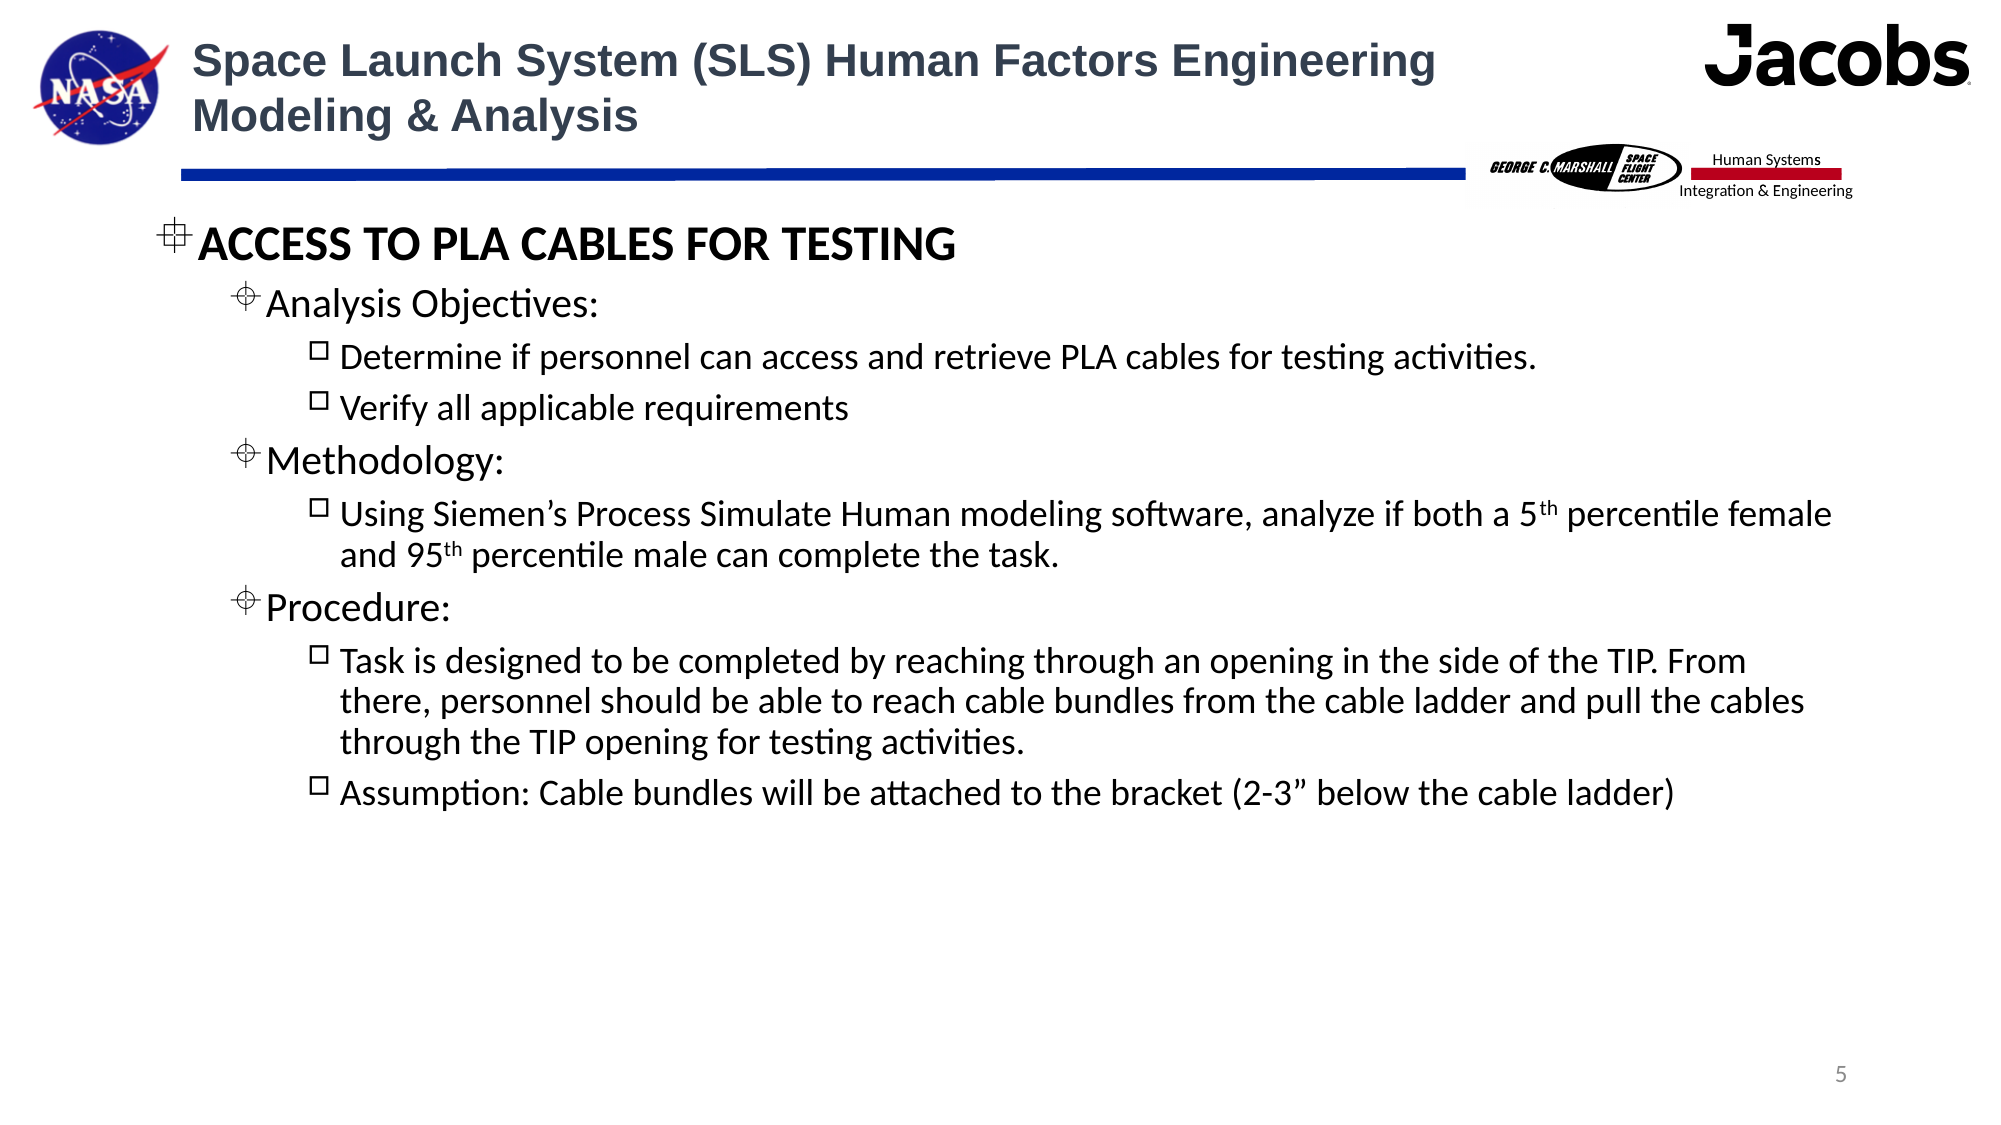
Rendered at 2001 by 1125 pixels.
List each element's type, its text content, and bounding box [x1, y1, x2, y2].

picture [24, 24, 173, 149]
list ACCESS TO PLA CABLES FOR TESTING Analysis Objectives: Determine if personnel can access and retrieve PLA cables for testing activities. Verify all applicable requirements Methodology: Using Siemen’s Process Simulate Human modeling software, analyze if both a 5th percentile female and 95th percentile male can complete the task. Procedure: Task is designed to be completed by reaching through an opening in the side of the TIP. From there, personnel should be able to reach cable bundles from the cable ladder and pull the cables through the TIP opening for testing activities. Assumption: Cable bundles will be attached to the bracket (2-3” below the cable ladder) [137, 210, 1863, 1089]
list Space Launch System (SLS) Human Factors Engineering Modeling & Analysis [177, 22, 1749, 149]
picture [1465, 149, 1691, 209]
picture [1703, 22, 1975, 88]
slide_number 5 [1412, 1042, 1863, 1103]
